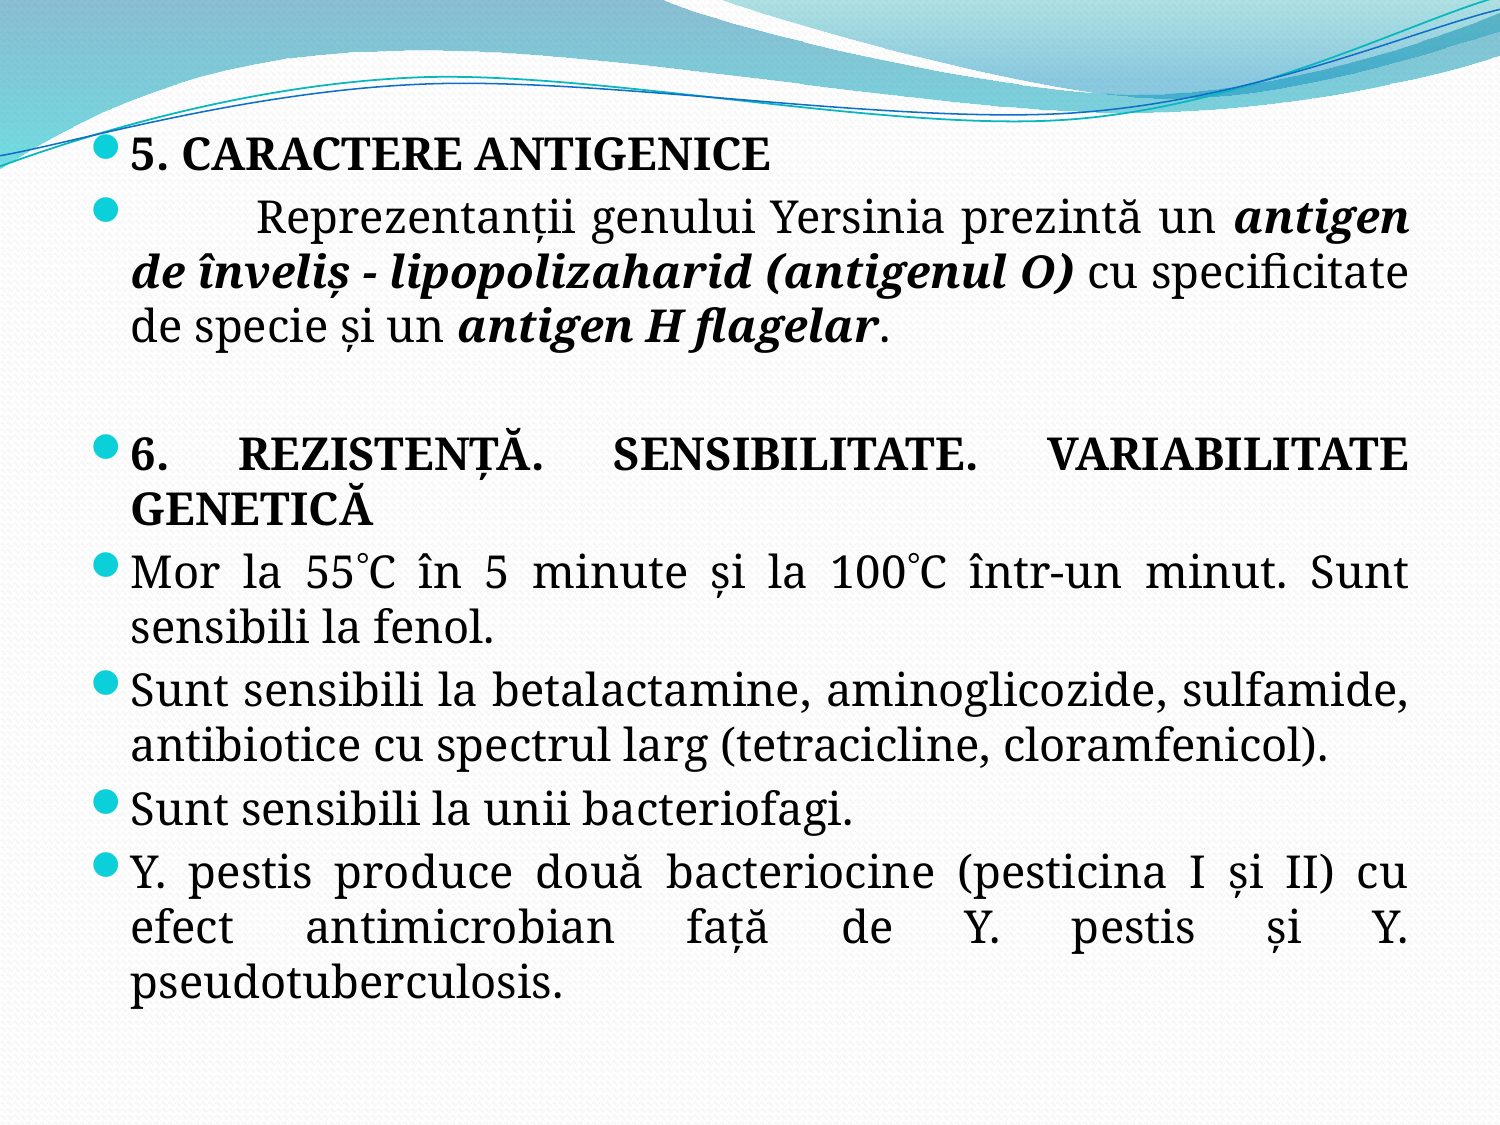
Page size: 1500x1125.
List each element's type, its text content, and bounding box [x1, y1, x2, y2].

list 5. CARACTERE ANTIGENICE Reprezentanţii genului Yersinia prezintă un antigen de înveliş - lipopolizaharid (antigenul O) cu specificitate de specie şi un antigen H flagelar. 6. REZISTENŢĂ. SENSIBILITATE. VARIABILITATE GENETICĂ Mor la 55C în 5 minute şi la 100C într-un minut. Sunt sensibili la fenol. Sunt sensibili la betalactamine, aminoglicozide, sulfamide, antibiotice cu spectrul larg (tetracicline, cloramfenicol). Sunt sensibili la unii bacteriofagi. Y. pestis produce două bacteriocine (pesticina I şi II) cu efect antimicrobian faţă de Y. pestis şi Y. pseudotuberculosis. [75, 117, 1425, 1038]
